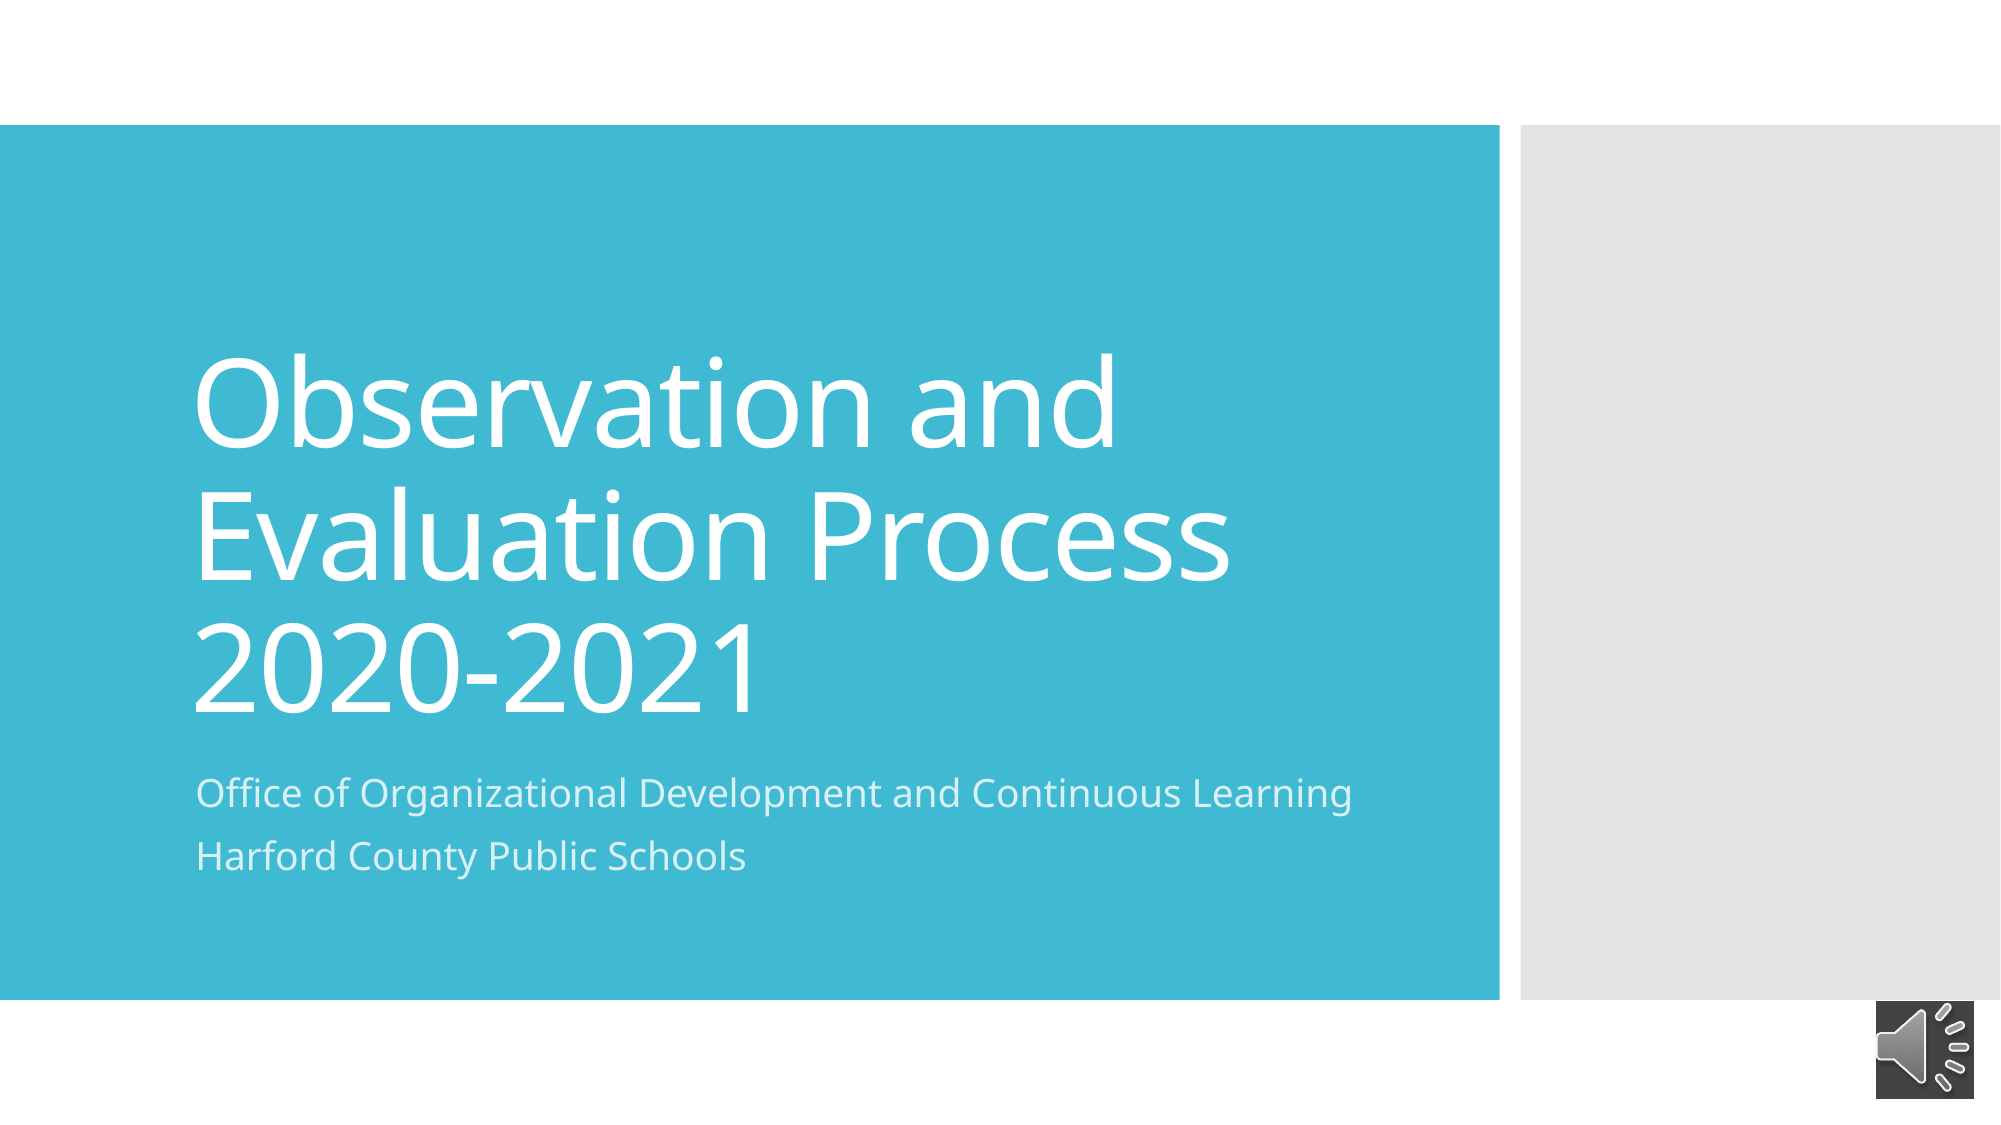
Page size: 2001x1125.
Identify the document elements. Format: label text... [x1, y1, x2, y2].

title Observation and Evaluation Process 2020-2021 [175, 213, 1376, 747]
subtitle Office of Organizational Development and Continuous Learning Harford County Public Schools [180, 766, 1381, 917]
picture [1874, 999, 1976, 1101]
